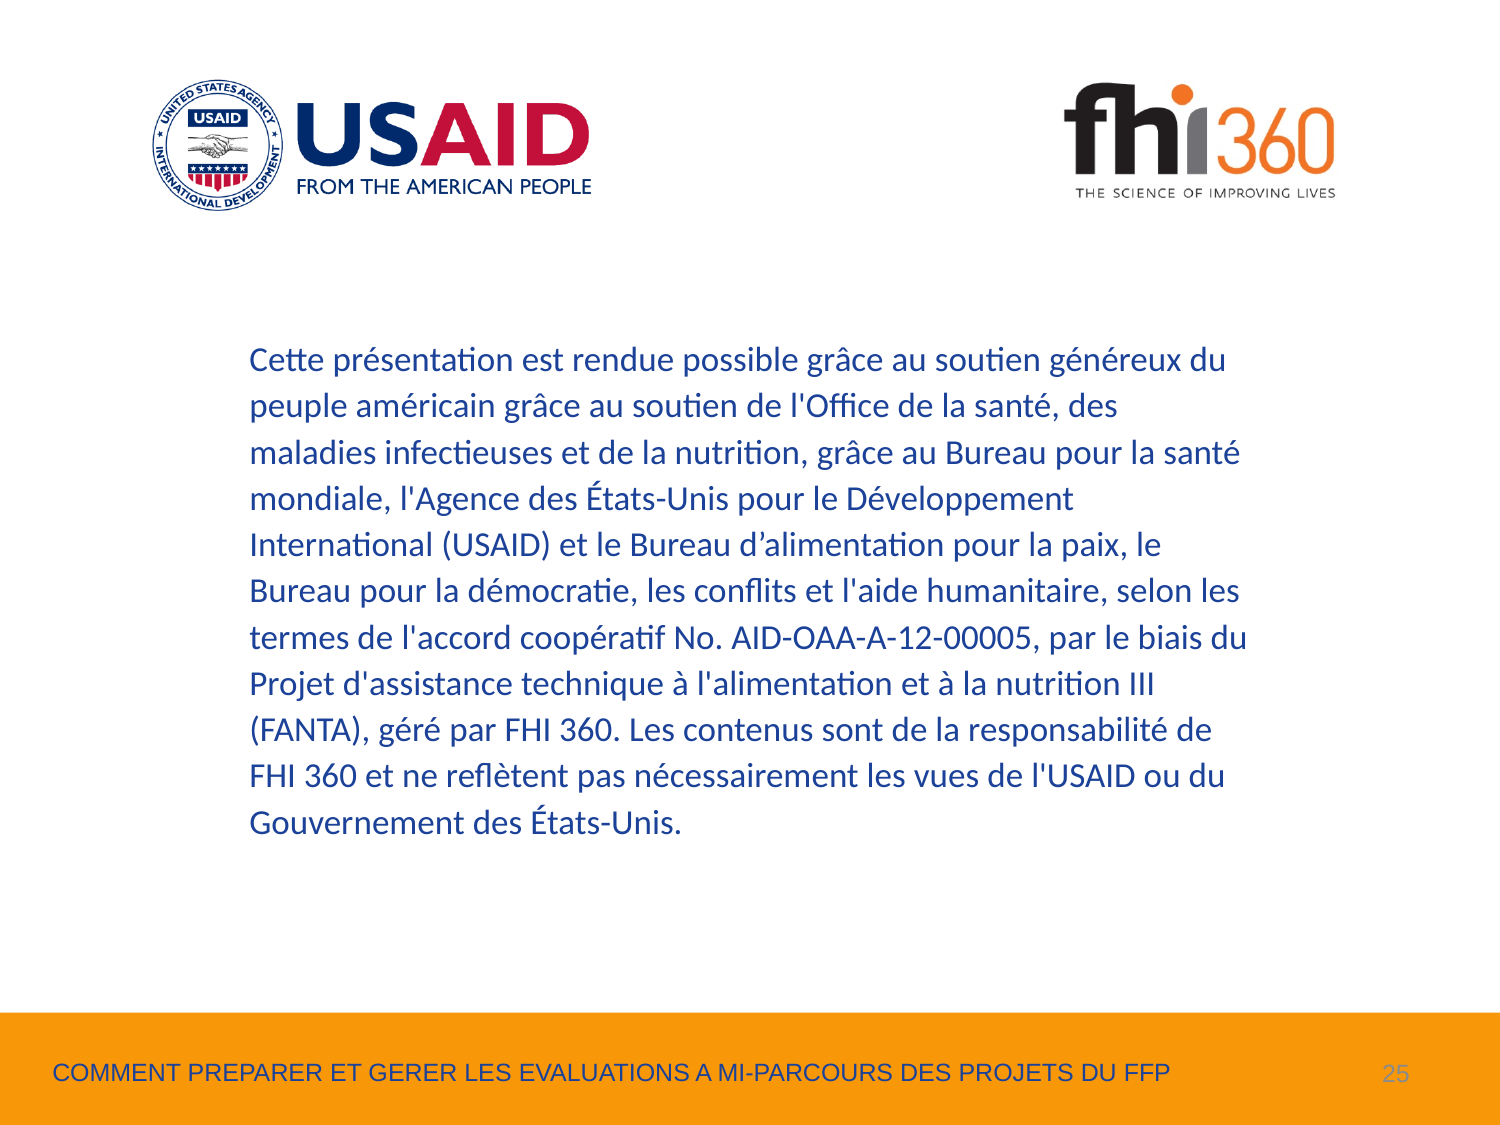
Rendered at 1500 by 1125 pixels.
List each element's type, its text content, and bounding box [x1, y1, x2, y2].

picture [1052, 79, 1346, 202]
list Cette présentation est rendue possible grâce au soutien généreux du peuple américain grâce au soutien de l'Office de la santé, des maladies infectieuses et de la nutrition, grâce au Bureau pour la santé mondiale, l'Agence des États-Unis pour le Développement International (USAID) et le Bureau d’alimentation pour la paix, le Bureau pour la démocratie, les conflits et l'aide humanitaire, selon les termes de l'accord coopératif No. AID-OAA-A-12-00005, par le biais du Projet d'assistance technique à l'alimentation et à la nutrition III (FANTA), géré par FHI 360. Les contenus sont de la responsabilité de FHI 360 et ne reflètent pas nécessairement les vues de l'USAID ou du Gouvernement des États-Unis. [234, 324, 1266, 850]
slide_number 25 [1074, 1042, 1425, 1103]
picture [149, 77, 593, 213]
